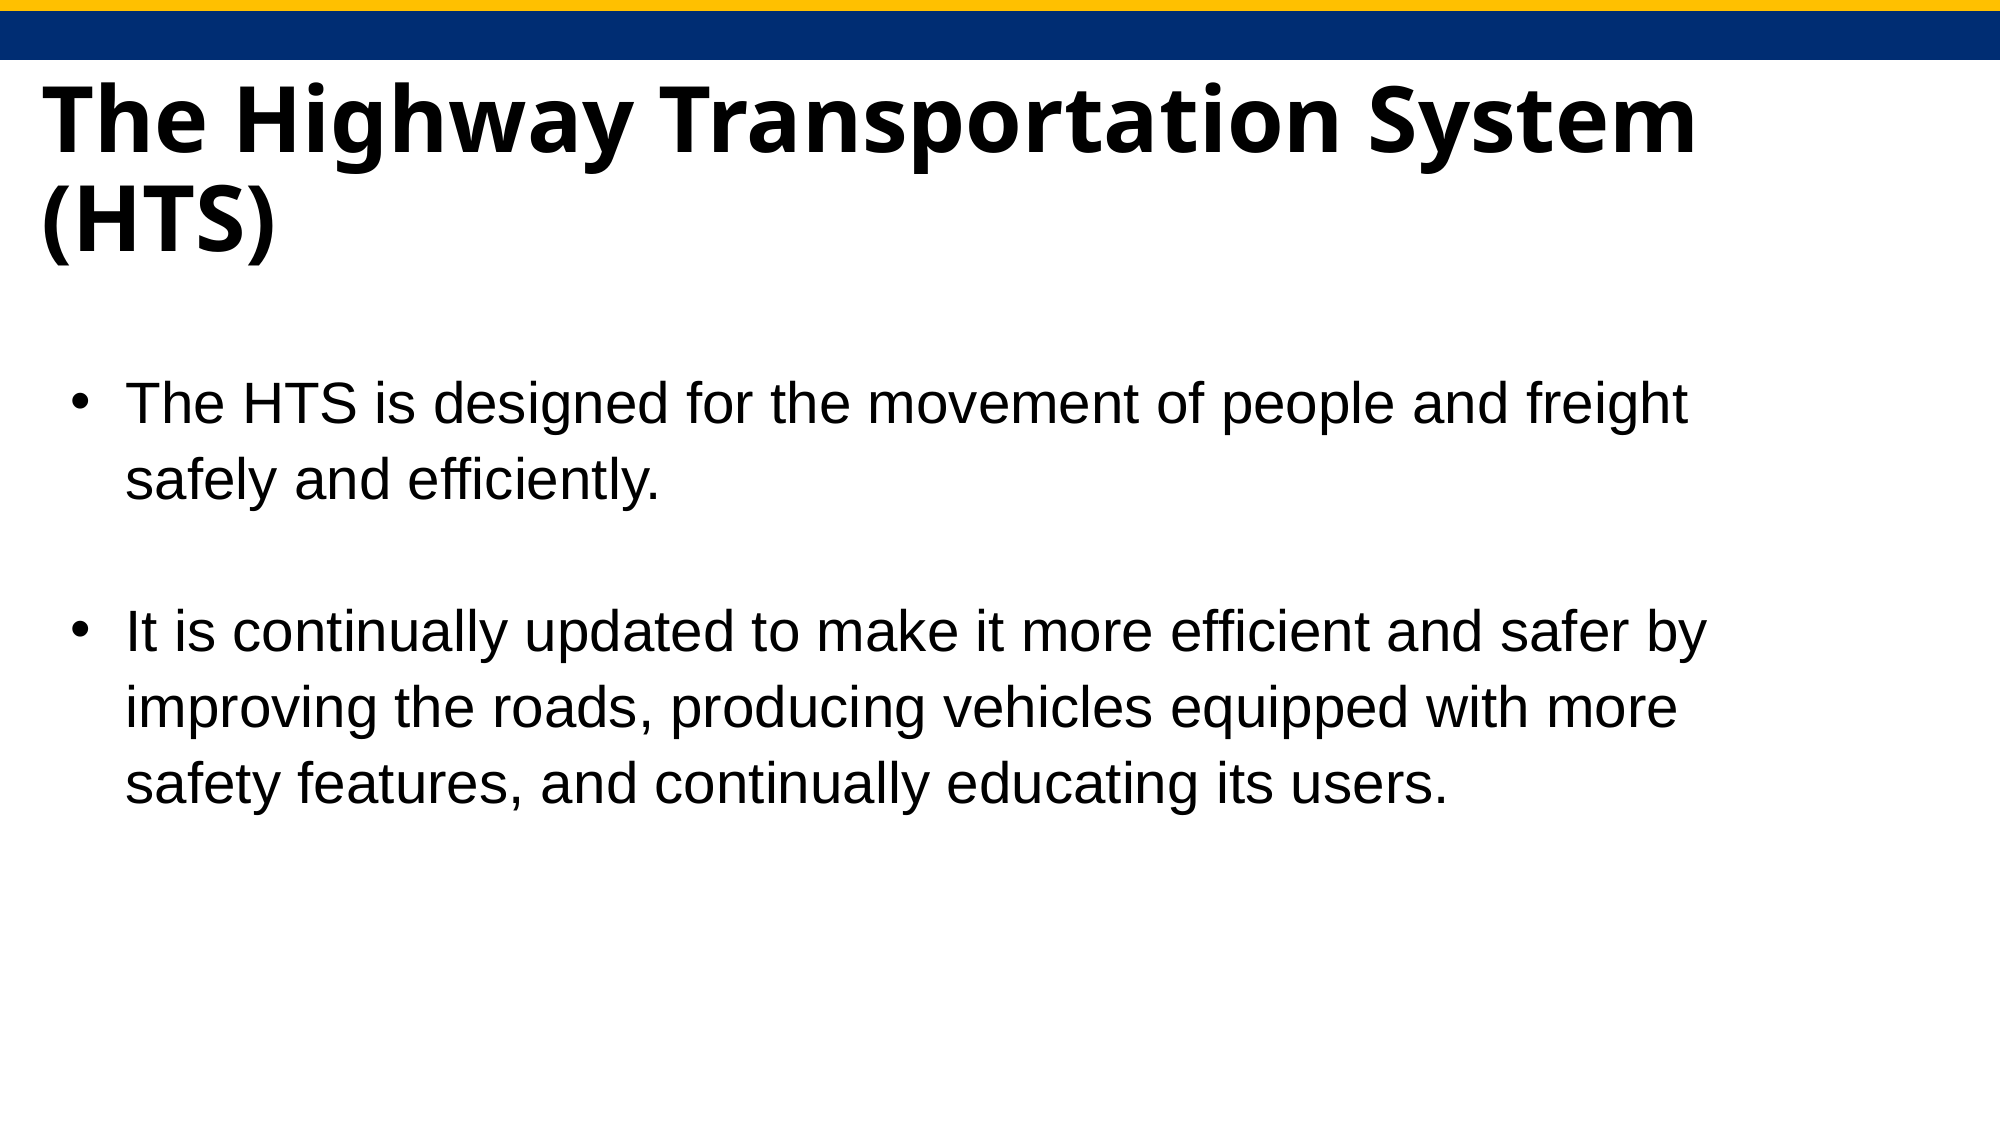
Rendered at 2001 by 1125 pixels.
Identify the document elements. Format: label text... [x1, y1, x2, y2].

picture [0, 0, 2000, 60]
list The HTS is designed for the movement of people and freight safely and efficiently. It is continually updated to make it more efficient and safer by improving the roads, producing vehicles equipped with more safety features, and continually educating its users. [55, 351, 1868, 840]
title The Highway Transportation System (HTS) [26, 63, 1752, 281]
